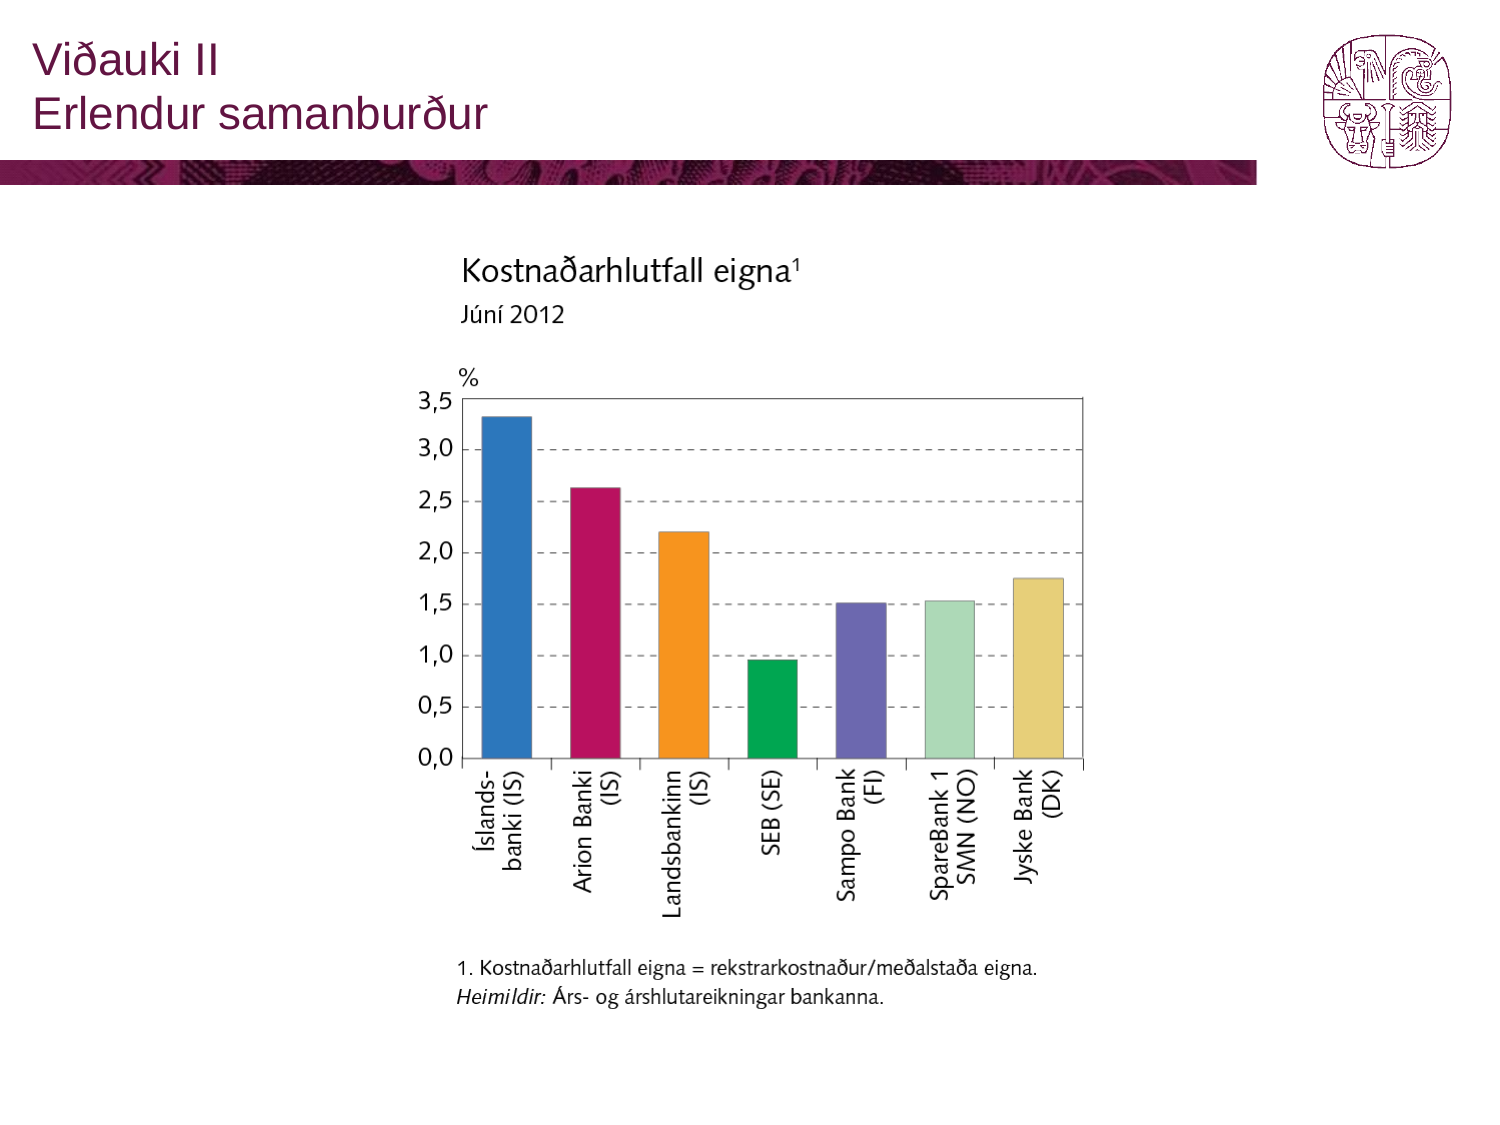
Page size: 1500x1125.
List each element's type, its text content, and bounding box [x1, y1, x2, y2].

title Viðauki II Erlendur samanburður [17, 19, 1247, 149]
picture [1316, 31, 1456, 173]
picture [0, 160, 1258, 185]
picture [417, 243, 1084, 1009]
